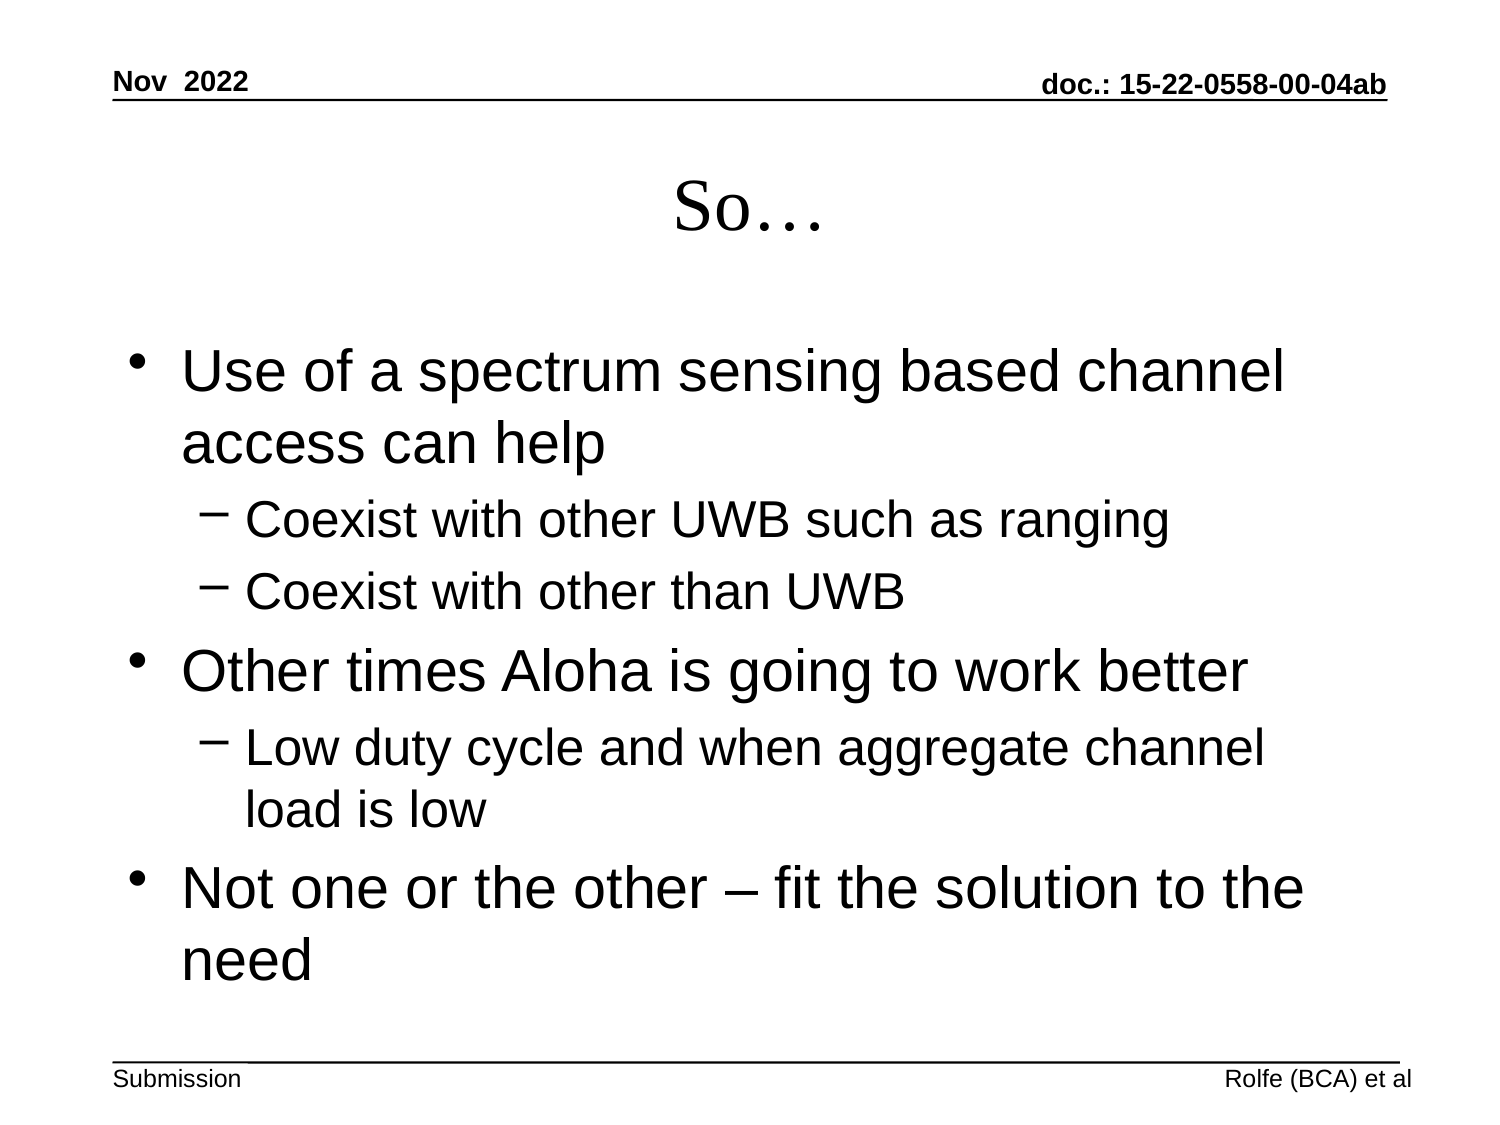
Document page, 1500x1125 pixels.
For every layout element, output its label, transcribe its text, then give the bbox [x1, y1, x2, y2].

list Use of a spectrum sensing based channel access can help Coexist with other UWB such as ranging Coexist with other than UWB Other times Aloha is going to work better Low duty cycle and when aggregate channel load is low Not one or the other – fit the solution to the need [112, 324, 1388, 1000]
title So… [112, 112, 1388, 288]
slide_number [112, 62, 375, 98]
footer Rolfe (BCA) et al [900, 1062, 1413, 1093]
